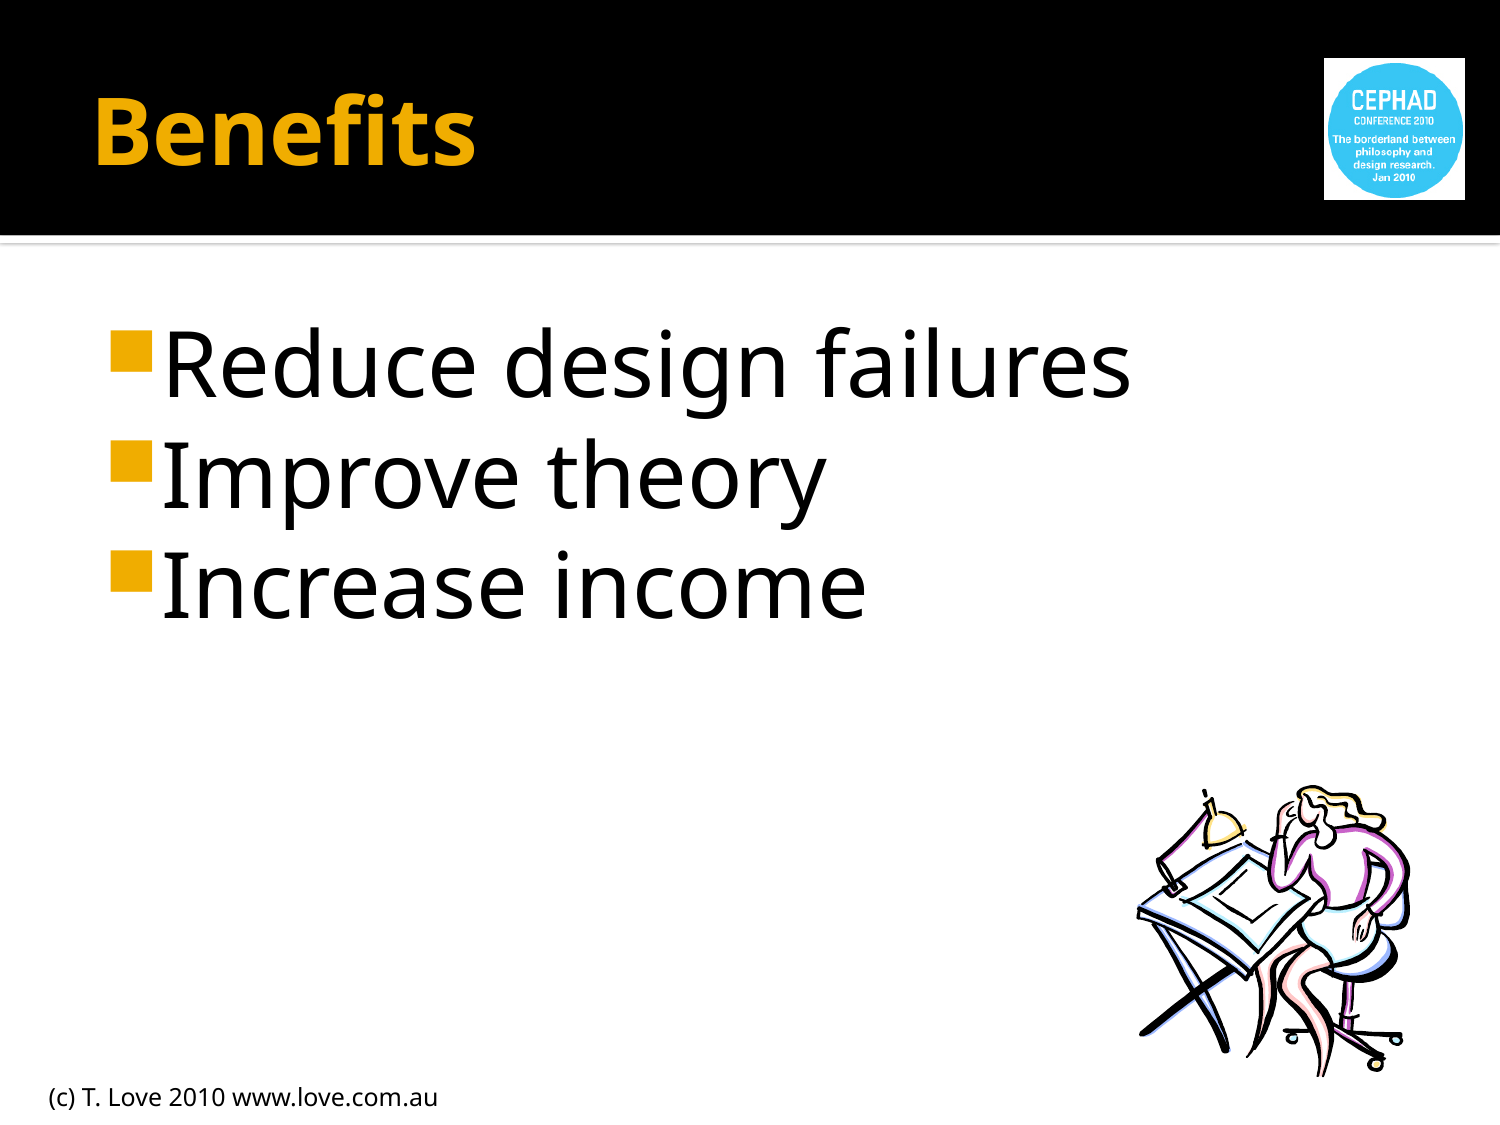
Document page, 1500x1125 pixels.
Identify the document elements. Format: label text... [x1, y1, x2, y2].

picture [1136, 785, 1411, 1078]
picture [1425, 58, 1465, 200]
title Benefits [75, 25, 1425, 231]
list Reduce design failures Improve theory Increase income [75, 291, 1425, 1050]
